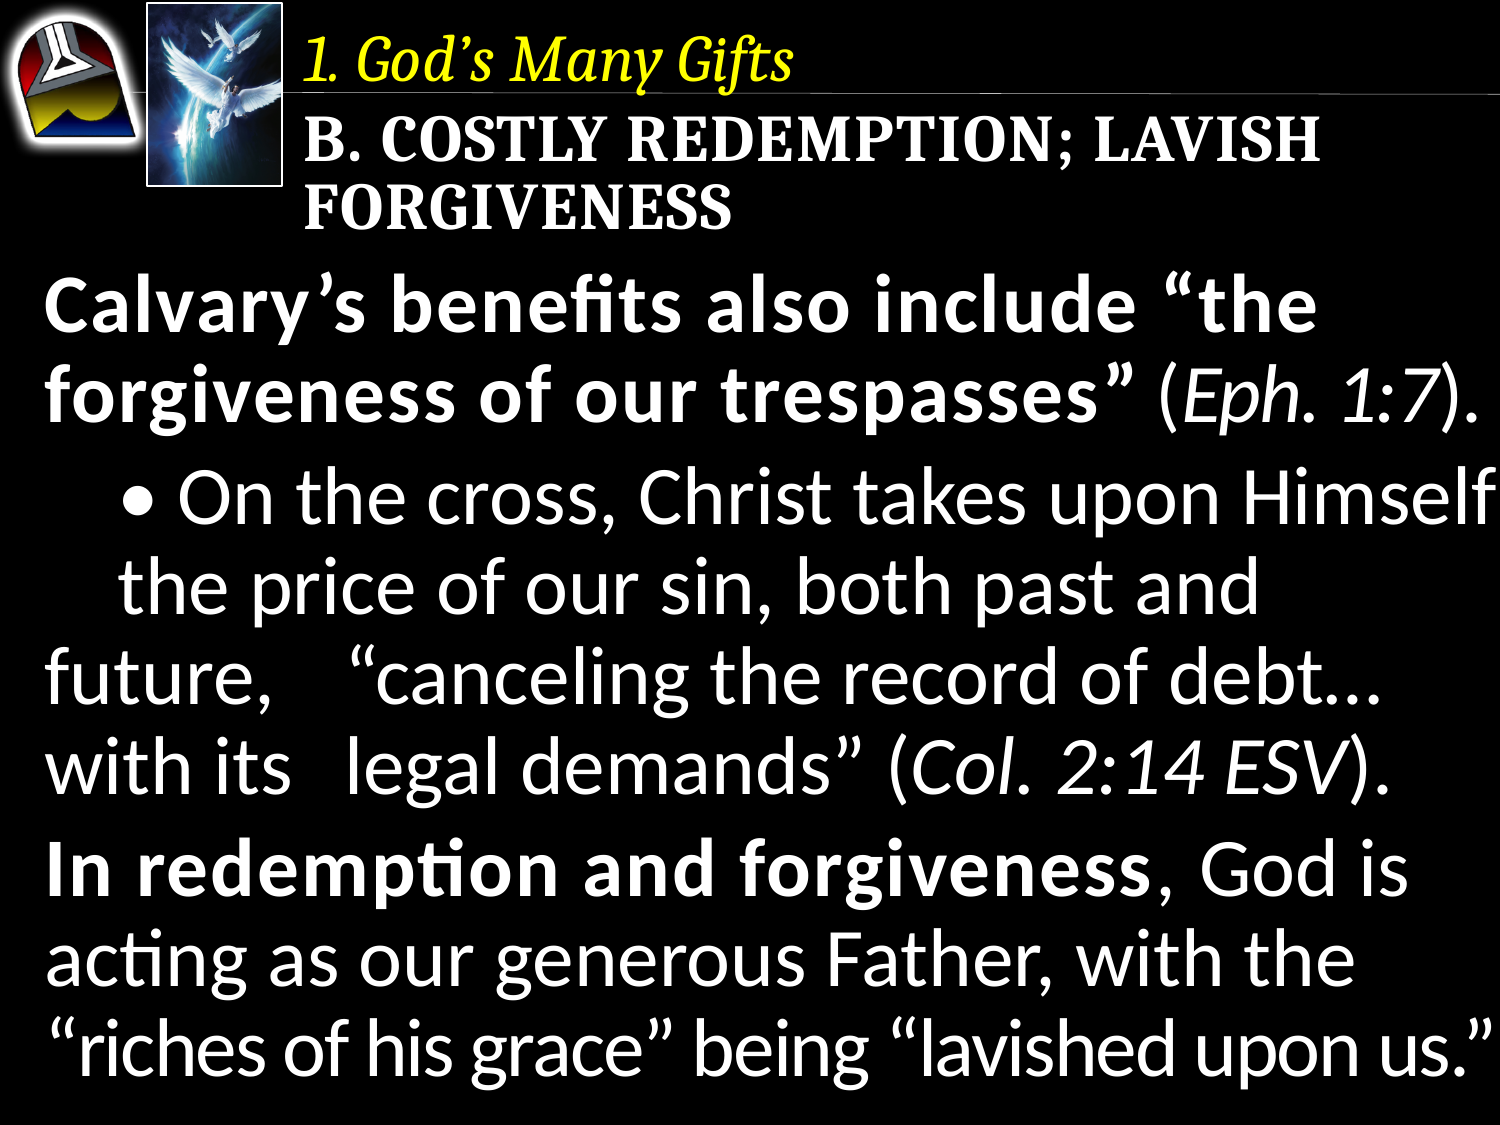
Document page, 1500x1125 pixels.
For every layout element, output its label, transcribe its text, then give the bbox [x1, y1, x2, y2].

text_box 1. God’s Many Gifts b. Costly Redemption; Lavish Forgiveness [282, 7, 1500, 251]
text_box Calvary’s benefits also include “the forgiveness of our trespasses” (Eph. 1:7). • On the cross, Christ takes upon Himself the price of our sin, both past and future, “canceling the record of debt…with its legal demands” (Col. 2:14 ESV). In redemption and forgiveness, God is acting as our generous Father, with the “riches of his grace” being “lavished upon us.” [0, 252, 1500, 1103]
picture [0, 0, 157, 159]
picture [148, 4, 281, 185]
